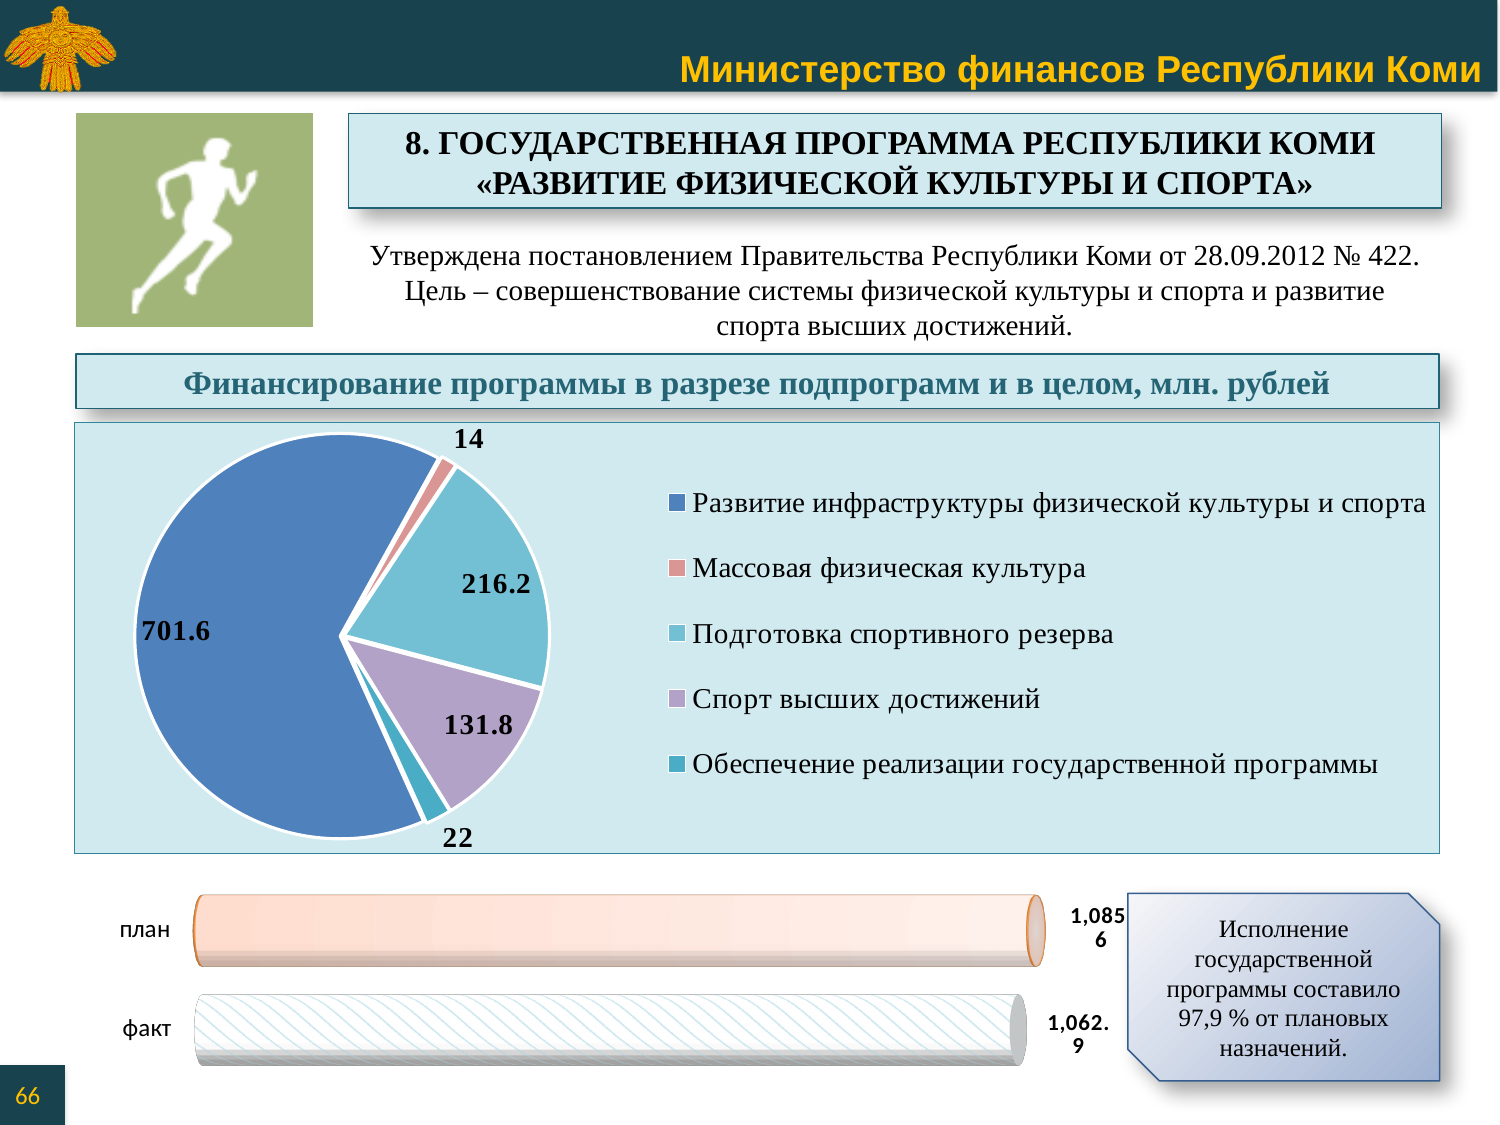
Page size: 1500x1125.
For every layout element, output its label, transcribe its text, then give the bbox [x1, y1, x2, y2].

picture [0, 0, 314, 327]
slide_number 66 [0, 1065, 65, 1125]
text_box Утверждена постановлением Правительства Республики Коми от 28.09.2012 № 422. Цель – совершенствование системы физической культуры и спорта и развитие спорта высших достижений. [353, 231, 1442, 349]
chart [74, 420, 1440, 859]
text_box Финансирование программы в разрезе подпрограмм и в целом, млн. рублей [75, 353, 1440, 409]
chart [75, 881, 1152, 1081]
text_box Исполнение государственной программы составило 97,9 % от плановых назначений. [1193, 902, 1441, 1082]
text_box 8. ГОСУДАРСТВЕННАЯ ПРОГРАММА РЕСПУБЛИКИ КОМИ «РАЗВИТИЕ ФИЗИЧЕСКОЙ КУЛЬТУРЫ И СПОРТА» [348, 113, 1442, 209]
